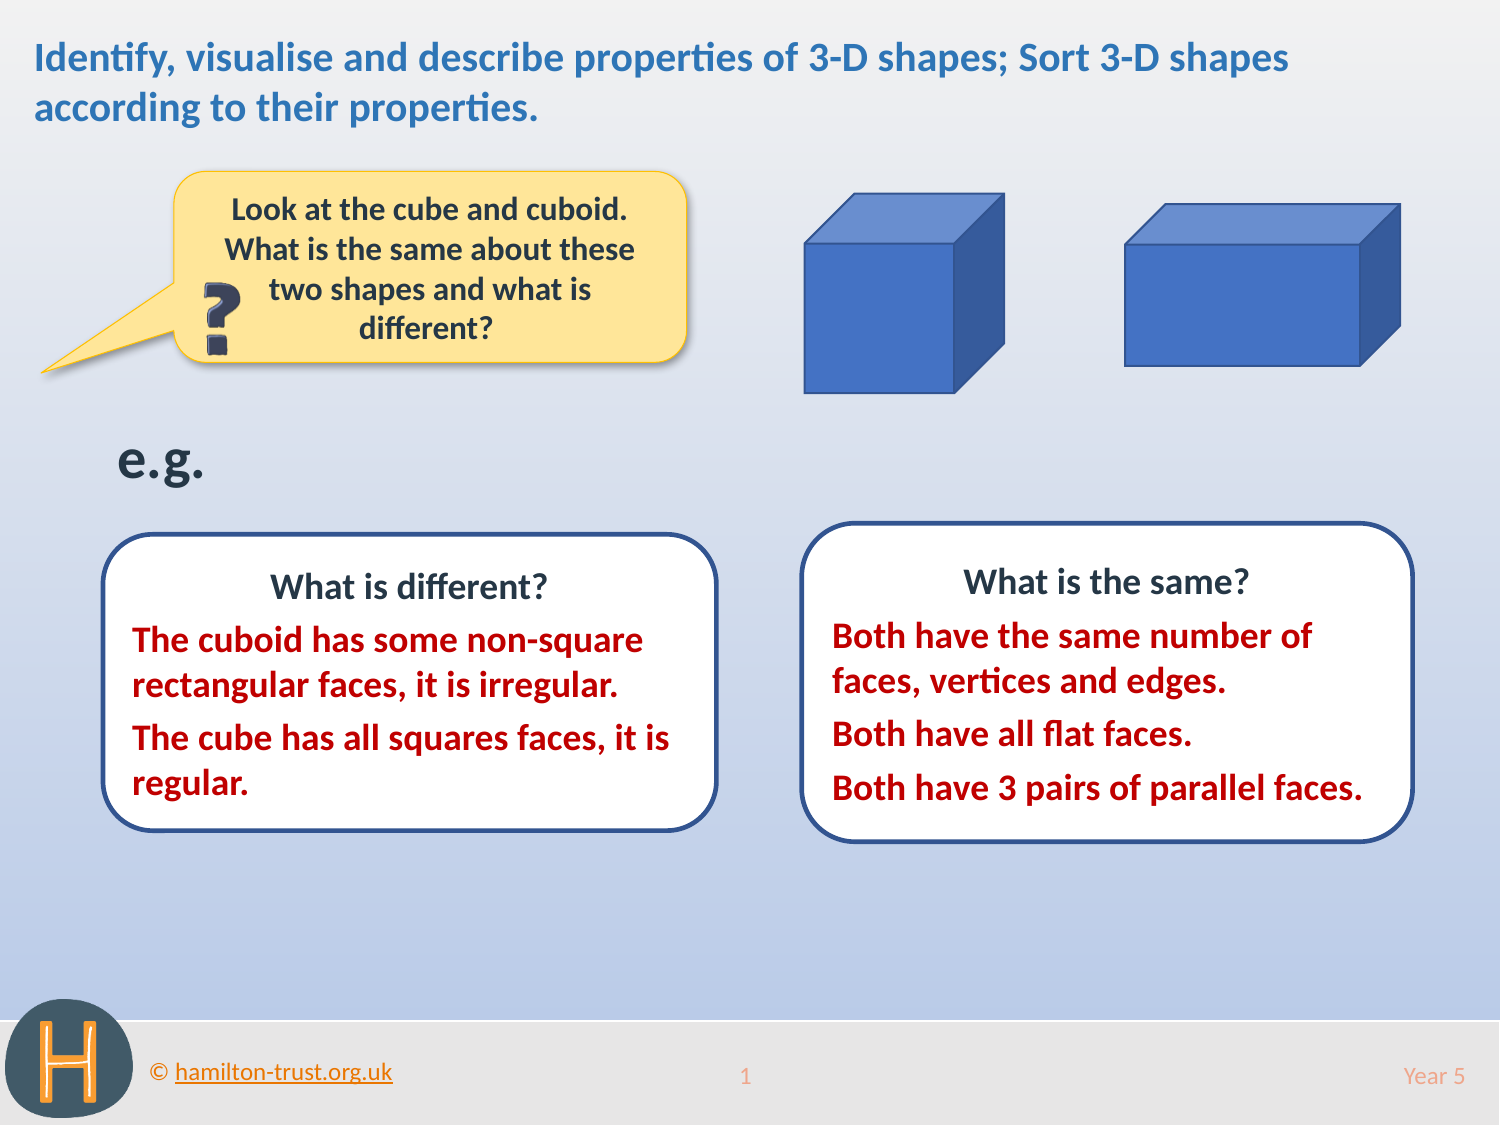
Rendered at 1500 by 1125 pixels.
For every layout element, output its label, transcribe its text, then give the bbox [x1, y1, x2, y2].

text_box What is different? The cuboid has some non-square rectangular faces, it is irregular. The cube has all squares faces, it is regular. [101, 533, 718, 832]
text_box [803, 192, 1006, 395]
footer Year 5 [870, 1044, 1482, 1105]
text_box [1124, 203, 1402, 367]
text_box Identify, visualise and describe properties of 3-D shapes; Sort 3-D shapes according to their properties. [19, 22, 1475, 138]
picture [5, 999, 133, 1118]
text_box What is the same? Both have the same number of faces, vertices and edges. Both have all flat faces. Both have 3 pairs of parallel faces. [800, 522, 1414, 843]
slide_number 1 [686, 1044, 805, 1105]
text_box e.g. [102, 412, 247, 498]
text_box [173, 171, 687, 363]
